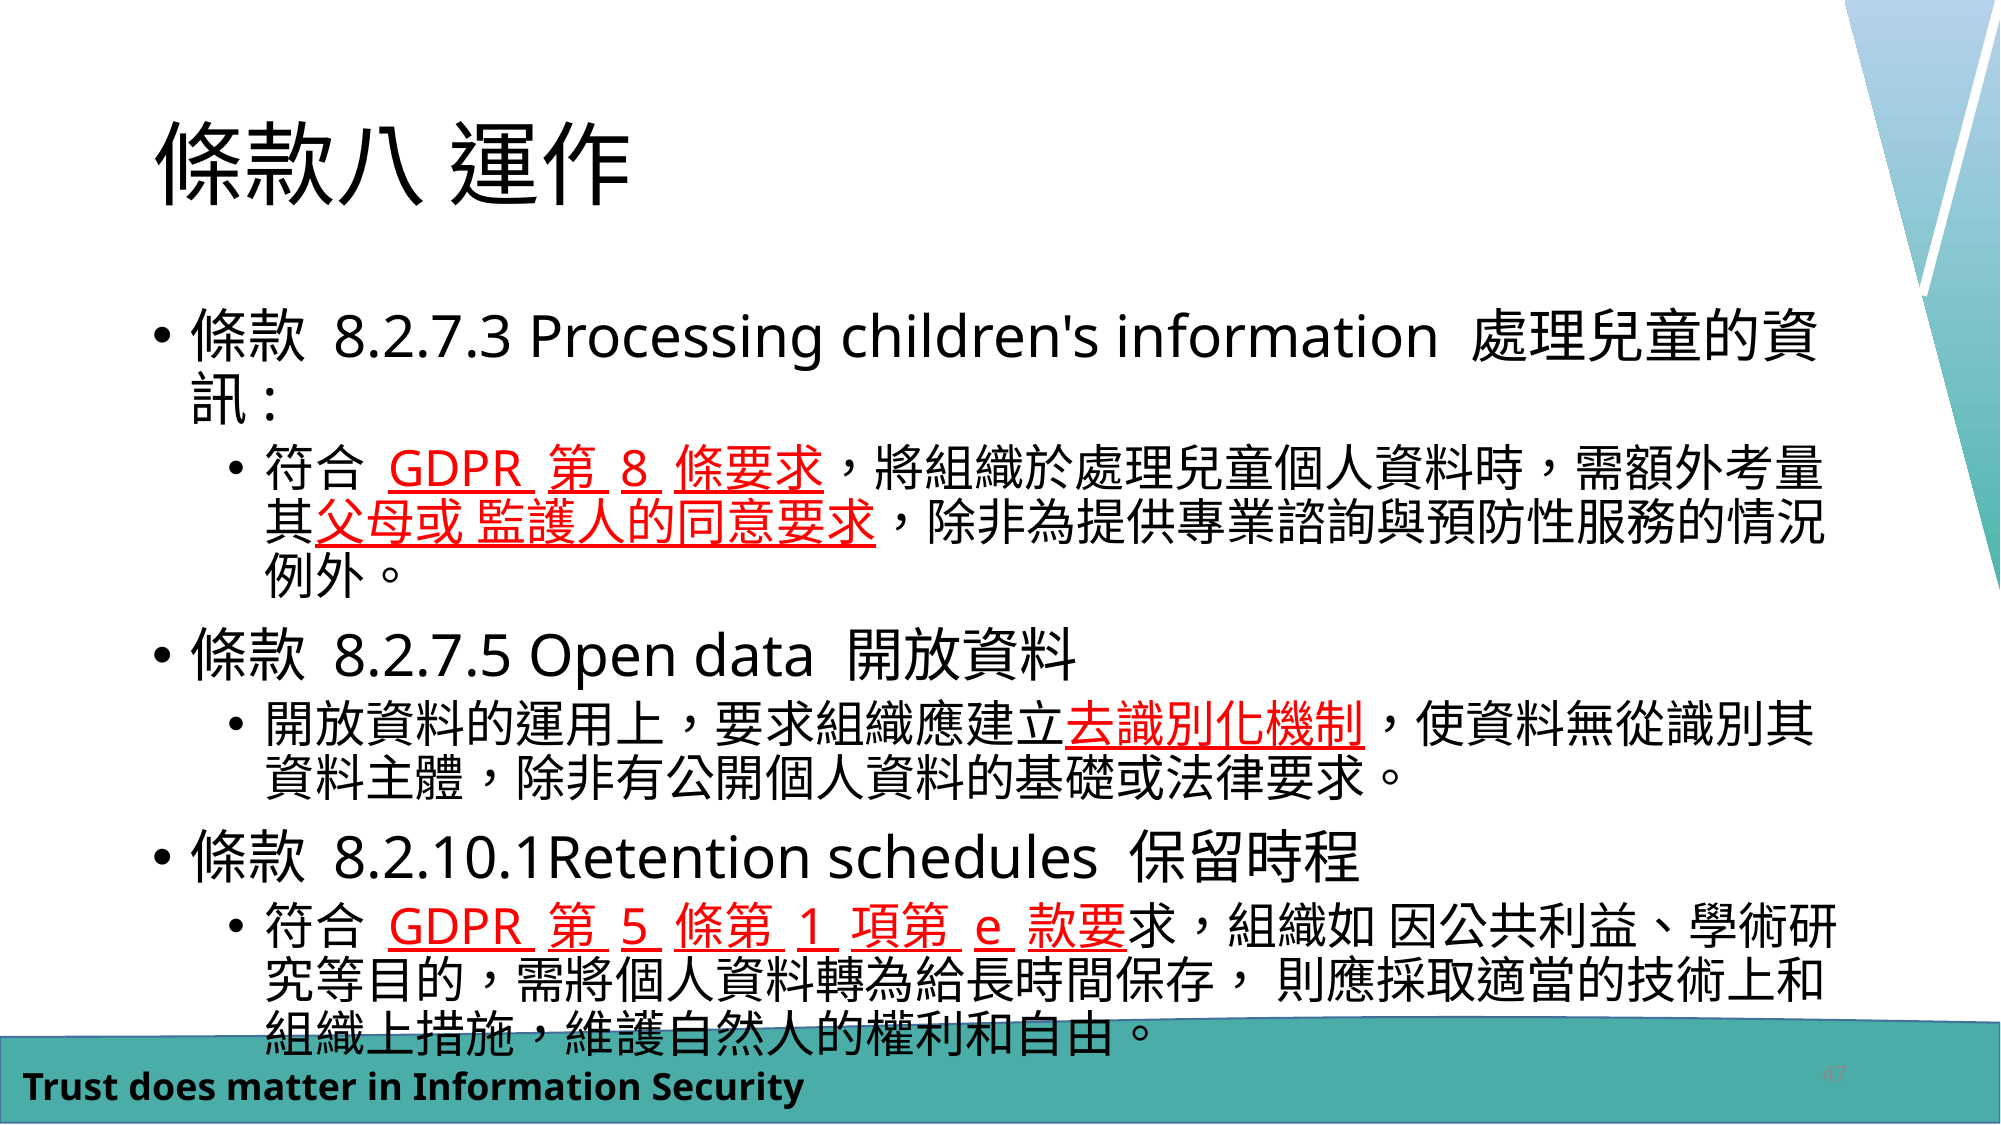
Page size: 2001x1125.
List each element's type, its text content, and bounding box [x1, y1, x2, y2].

slide_number 47 [1412, 1042, 1863, 1103]
title 條款八 運作 [137, 59, 1863, 278]
list 條款 8.2.7.3 Processing children's information 處理兒童的資訊: 符合 GDPR 第 8 條要求，將組織於處理兒童個人資料時，需額外考量其父母或 監護人的同意要求，除非為提供專業諮詢與預防性服務的情況 例外。 條款 8.2.7.5 Open data 開放資料 開放資料的運用上，要求組織應建立去識別化機制，使資料無從識別其資料主體，除非有公開個人資料的基礎或法律要求。 條款 8.2.10.1Retention schedules 保留時程 符合 GDPR 第 5 條第 1 項第 e 款要求，組織如 因公共利益、學術研究等目的，需將個人資料轉為給長時間保存， 則應採取適當的技術上和組織上措施，維護自然人的權利和自由。 [137, 299, 1863, 1014]
